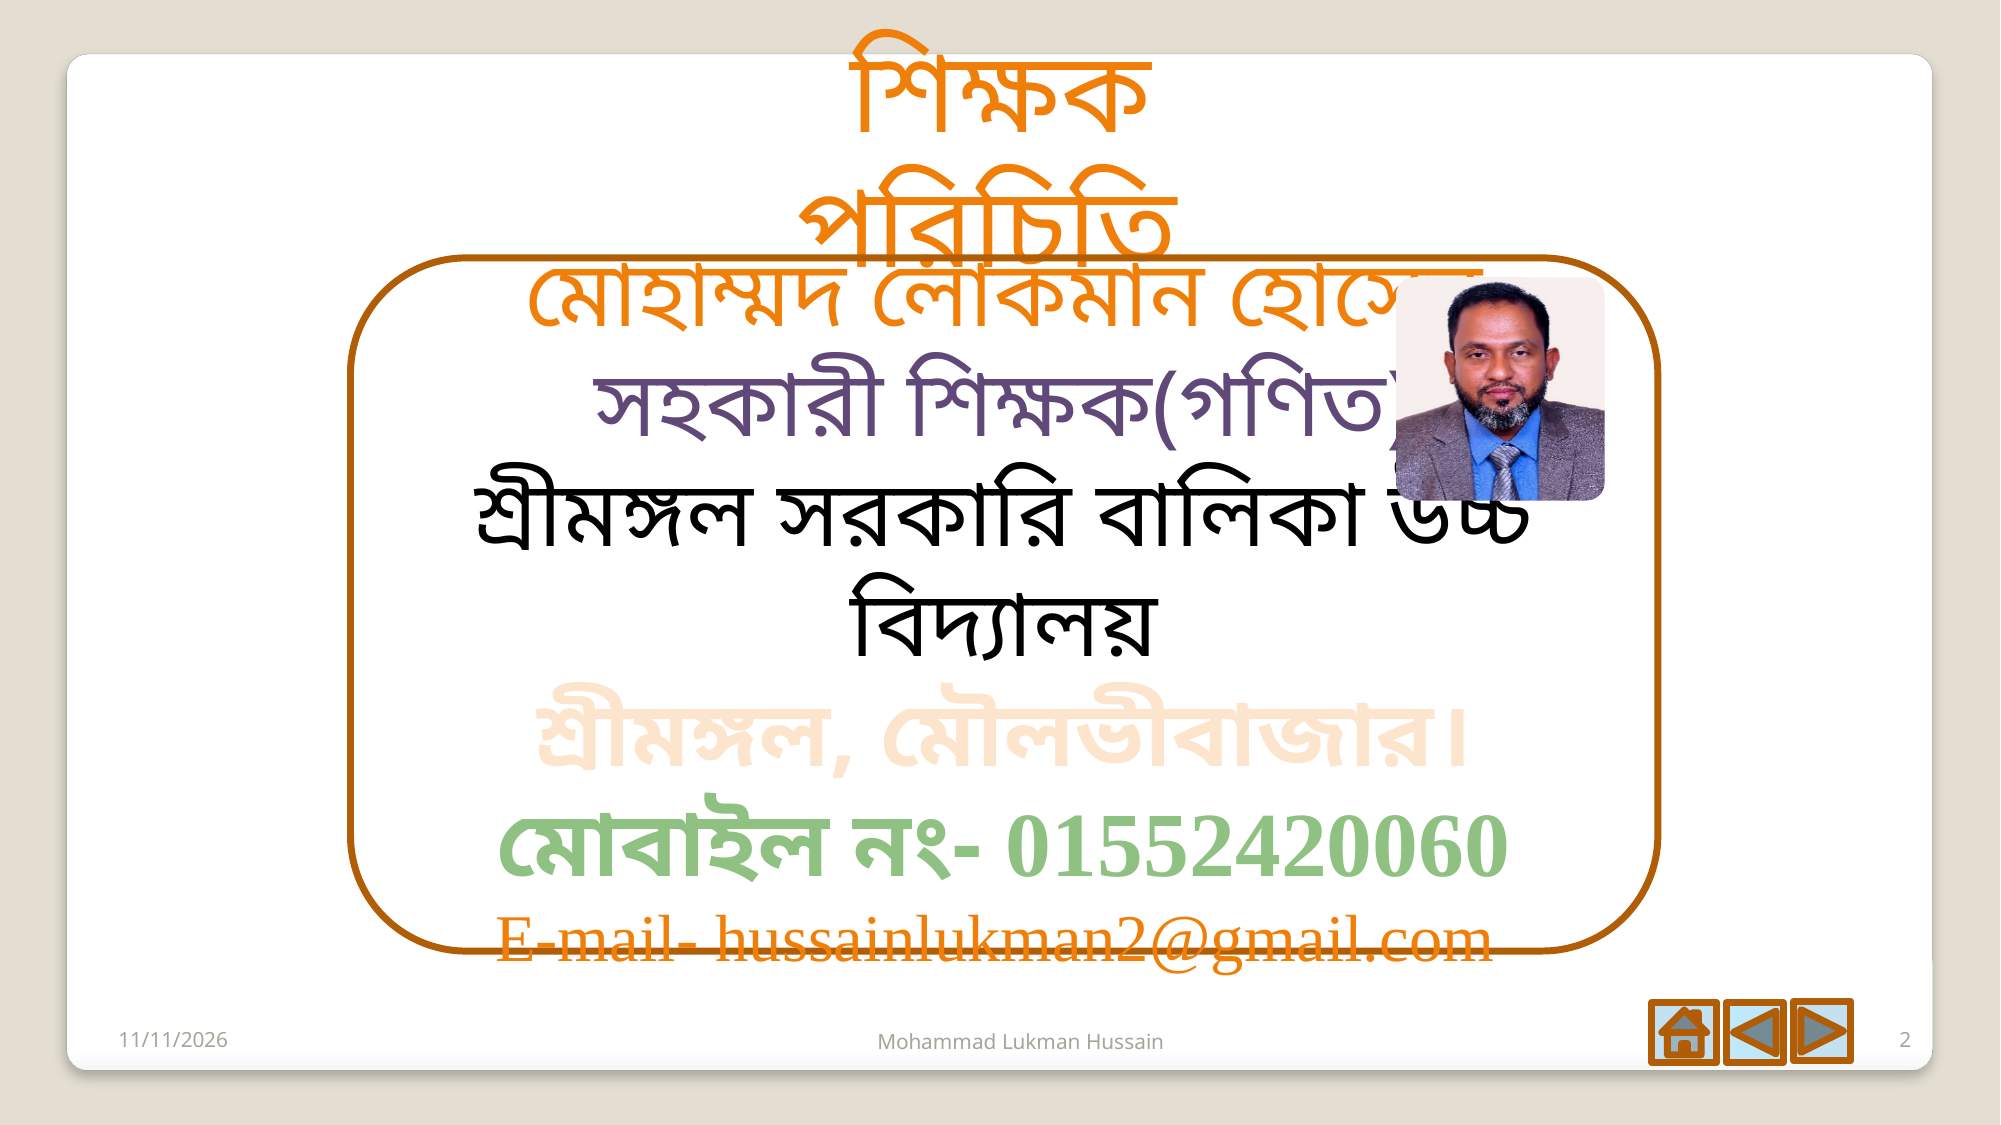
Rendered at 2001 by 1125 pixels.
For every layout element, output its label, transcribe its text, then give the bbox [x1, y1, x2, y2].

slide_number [90, 1002, 256, 1063]
slide_number 2 [1854, 1002, 1926, 1063]
text_box [1723, 999, 1787, 1066]
text_box শিক্ষক পরিচিতি [669, 76, 1333, 227]
text_box [1790, 998, 1854, 1064]
text_box [1648, 999, 1720, 1066]
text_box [350, 257, 1659, 952]
footer Mohammad Lukman Hussain [770, 1001, 1271, 1061]
